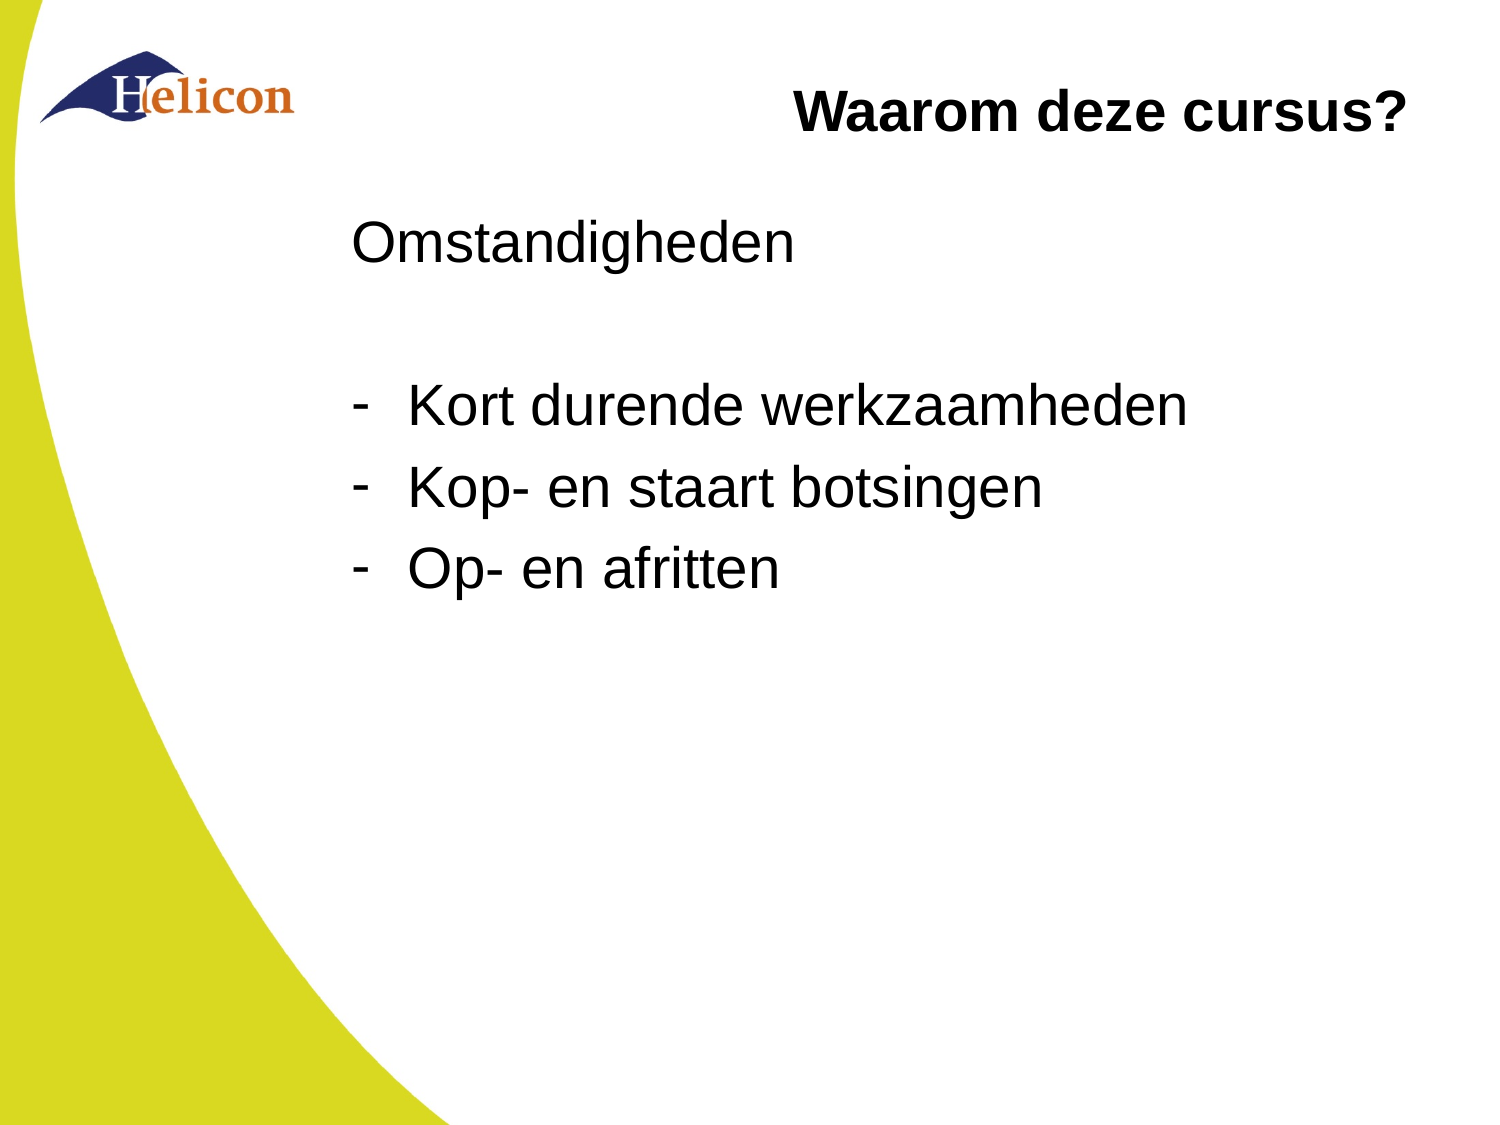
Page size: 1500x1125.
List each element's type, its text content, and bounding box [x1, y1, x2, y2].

picture [0, 0, 1500, 1125]
list Omstandigheden Kort durende werkzaamheden Kop- en staart botsingen Op- en afritten [336, 196, 1425, 1005]
title Waarom deze cursus? [334, 54, 1425, 161]
